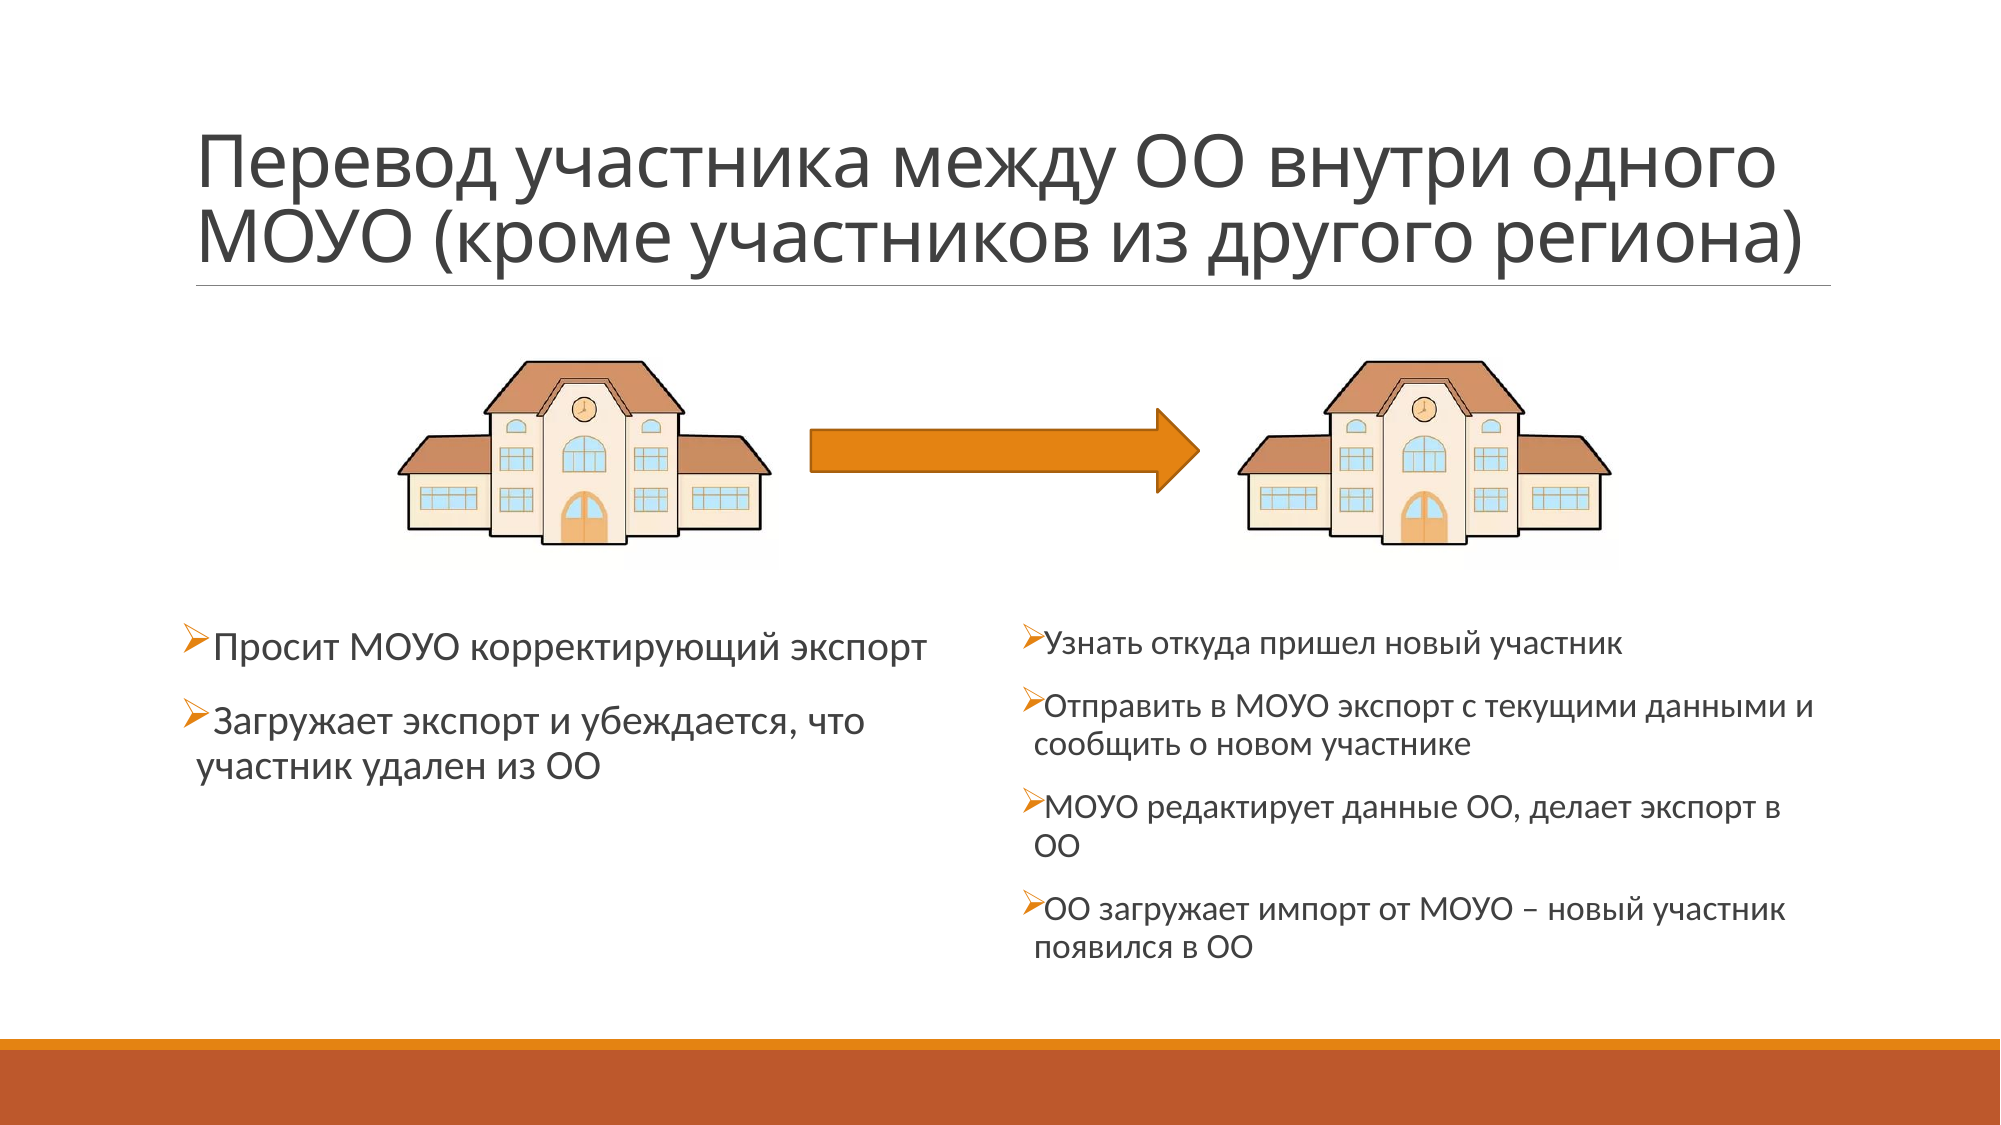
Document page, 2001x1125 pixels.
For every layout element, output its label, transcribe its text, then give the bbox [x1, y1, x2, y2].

list Узнать откуда пришел новый участник Отправить в МОУО экспорт с текущими данными и сообщить о новом участнике МОУО редактирует данные ОО, делает экспорт в ОО ОО загружает импорт от МОУО – новый участник появился в ОО [1020, 616, 1830, 978]
title Перевод участника между ОО внутри одного МОУО (кроме участников из другого региона) [180, 47, 1830, 285]
text_box [809, 407, 1200, 494]
list Просит МОУО корректирующий экспорт Загружает экспорт и убеждается, что участник удален из ОО [180, 616, 990, 978]
picture [1230, 331, 1620, 571]
picture [390, 331, 780, 571]
